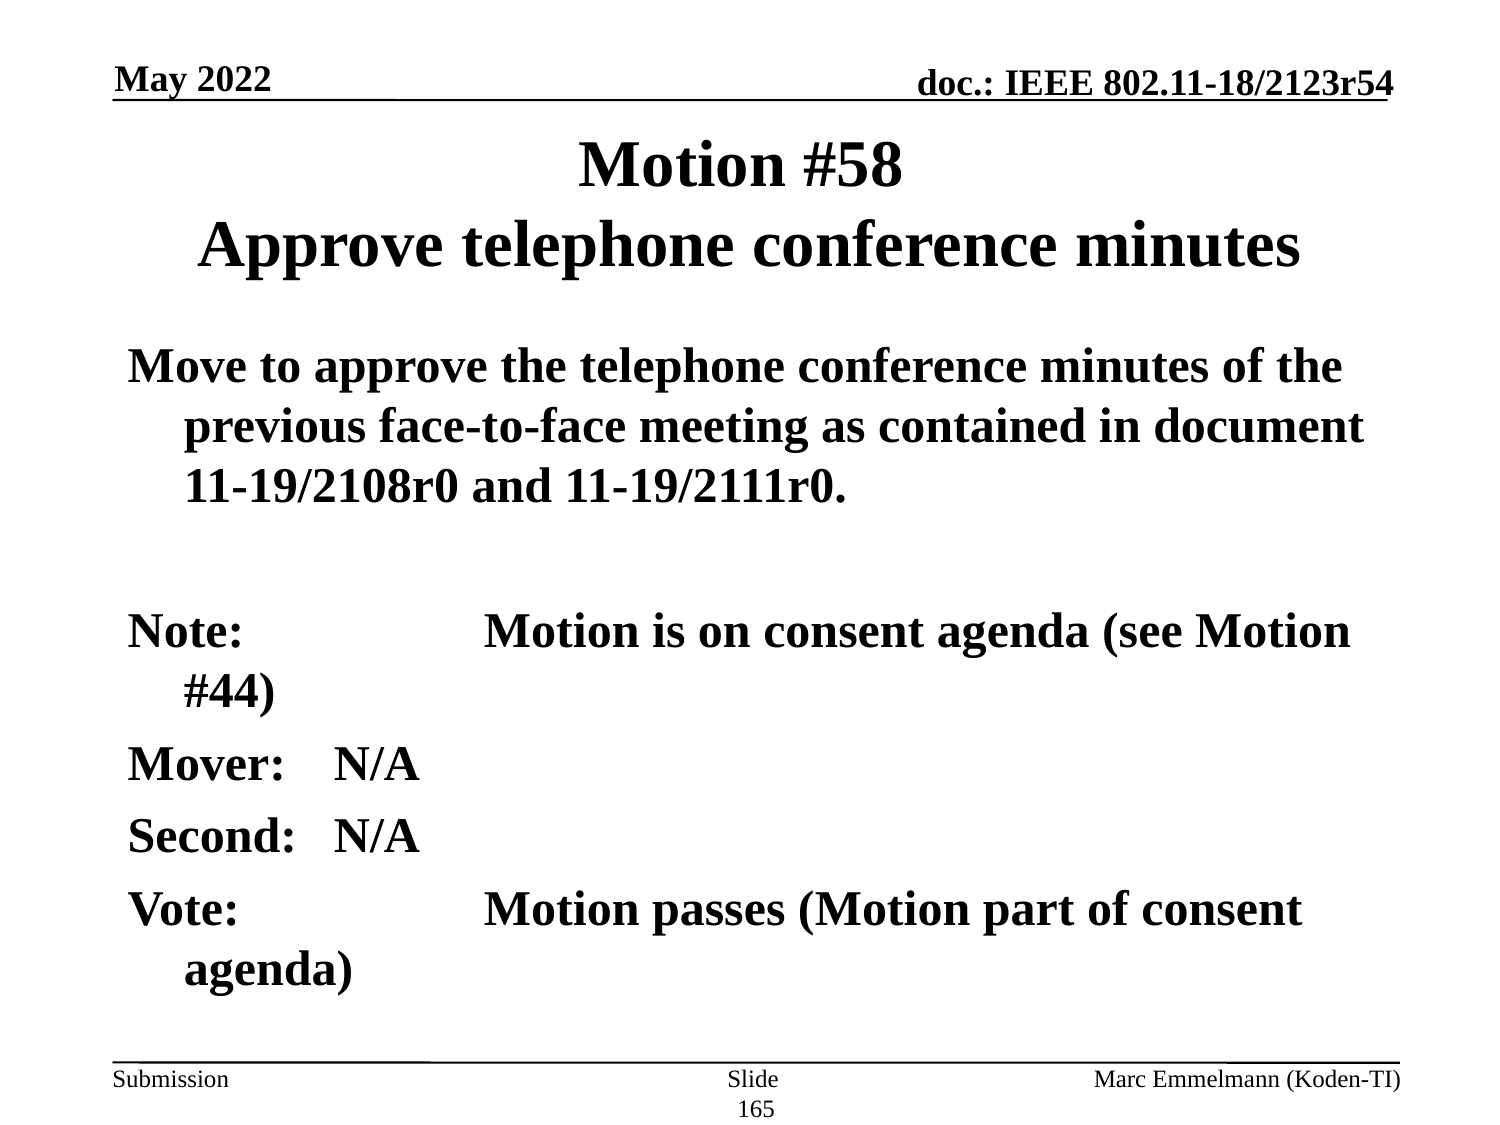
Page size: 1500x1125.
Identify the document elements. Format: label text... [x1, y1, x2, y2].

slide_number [114, 54, 423, 100]
list Move to approve the telephone conference minutes of the previous face-to-face meeting as contained in document 11-19/2108r0 and 11-19/2111r0. Note: Motion is on consent agenda (see Motion #44) Mover: N/A Second: N/A Vote: Motion passes (Motion part of consent agenda) [112, 324, 1388, 1000]
footer Marc Emmelmann (Koden-TI) [878, 1061, 1402, 1093]
slide_number Slide 165 [712, 1061, 800, 1123]
title Motion #58 Approve telephone conference minutes [112, 112, 1388, 288]
